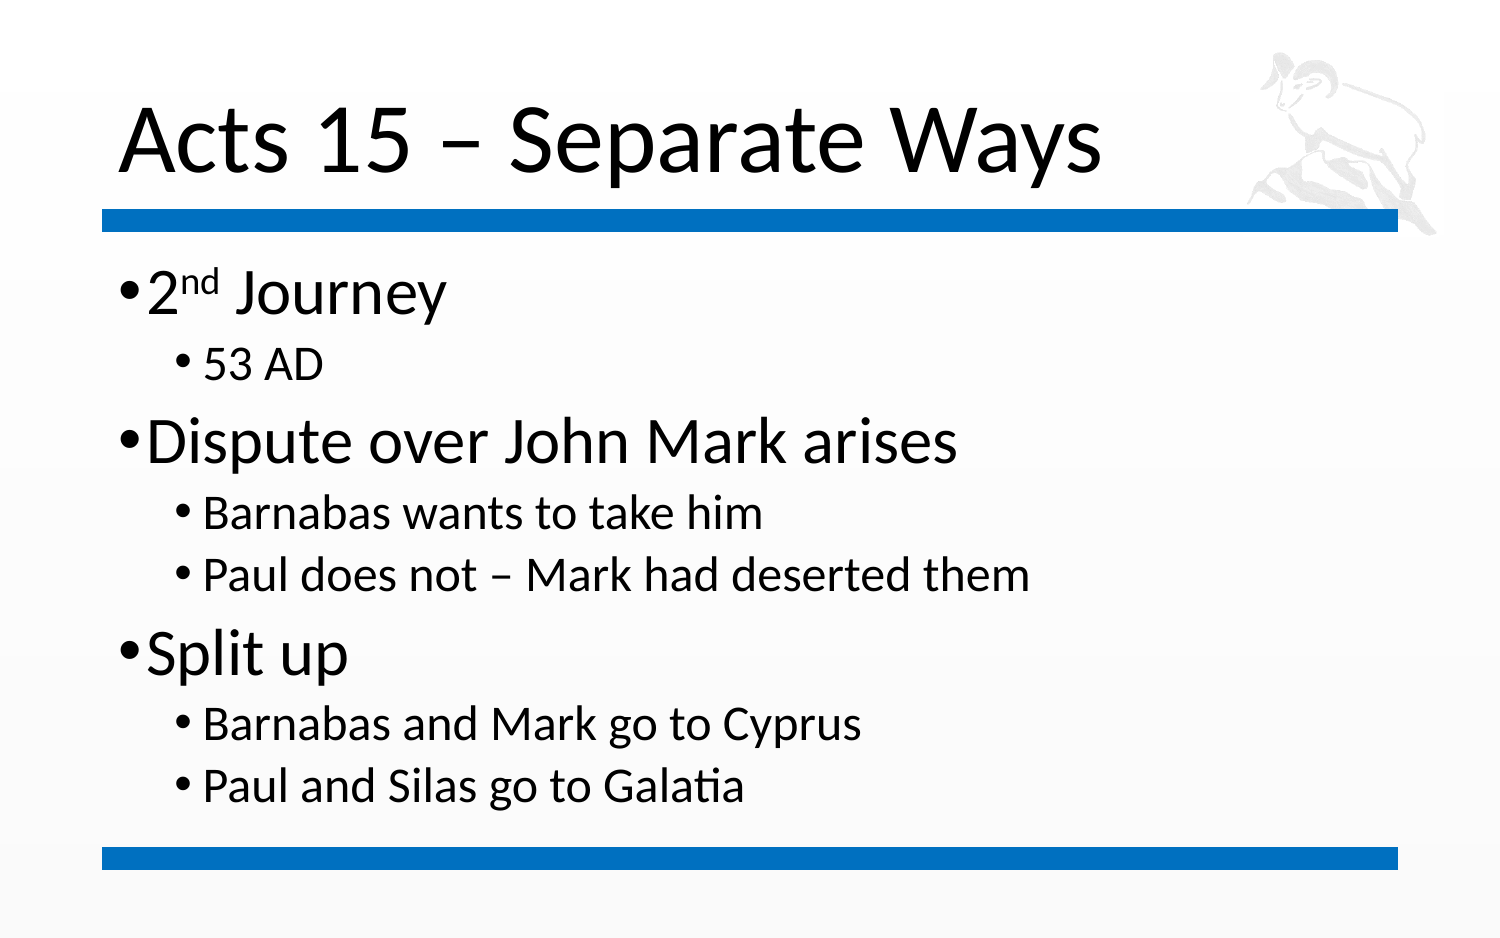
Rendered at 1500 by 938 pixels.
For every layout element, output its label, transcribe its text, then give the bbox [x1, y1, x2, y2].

list 2nd Journey 53 AD Dispute over John Mark arises Barnabas wants to take him Paul does not – Mark had deserted them Split up Barnabas and Mark go to Cyprus Paul and Silas go to Galatia [103, 249, 1397, 845]
title Acts 15 – Separate Ways [103, 49, 1397, 232]
